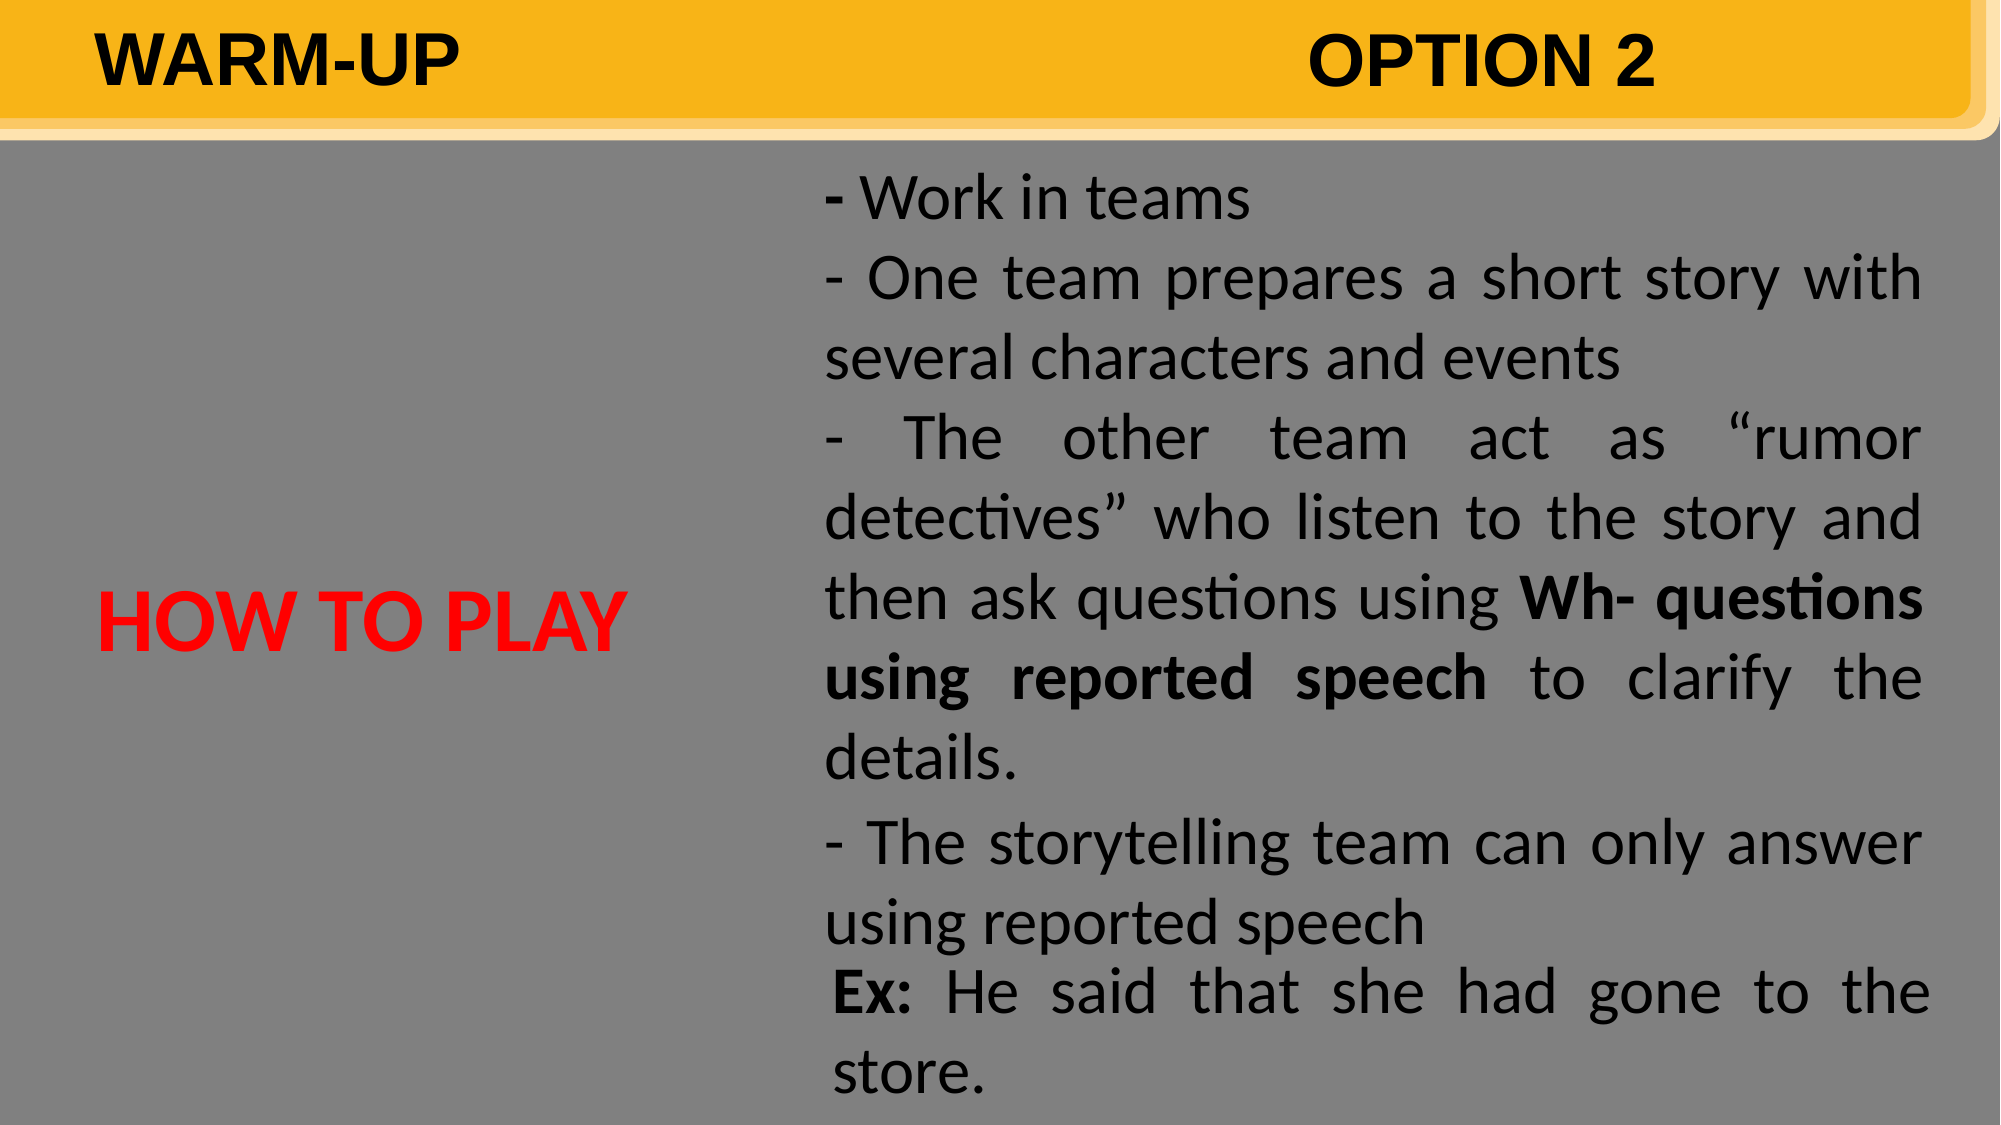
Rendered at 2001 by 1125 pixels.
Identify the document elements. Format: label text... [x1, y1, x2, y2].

text_box - The storytelling team can only answer using reported speech [809, 790, 1939, 994]
text_box Ex: He said that she had gone to the store. [817, 939, 1948, 1125]
text_box - The other team act as “rumor detectives” who listen to the story and then ask questions using Wh- questions using reported speech to clarify the details. [809, 385, 1939, 790]
text_box HOW TO PLAY [81, 442, 679, 828]
text_box - Work in teams - One team prepares a short story with several characters and events [809, 145, 1939, 385]
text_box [0, 0, 2000, 141]
